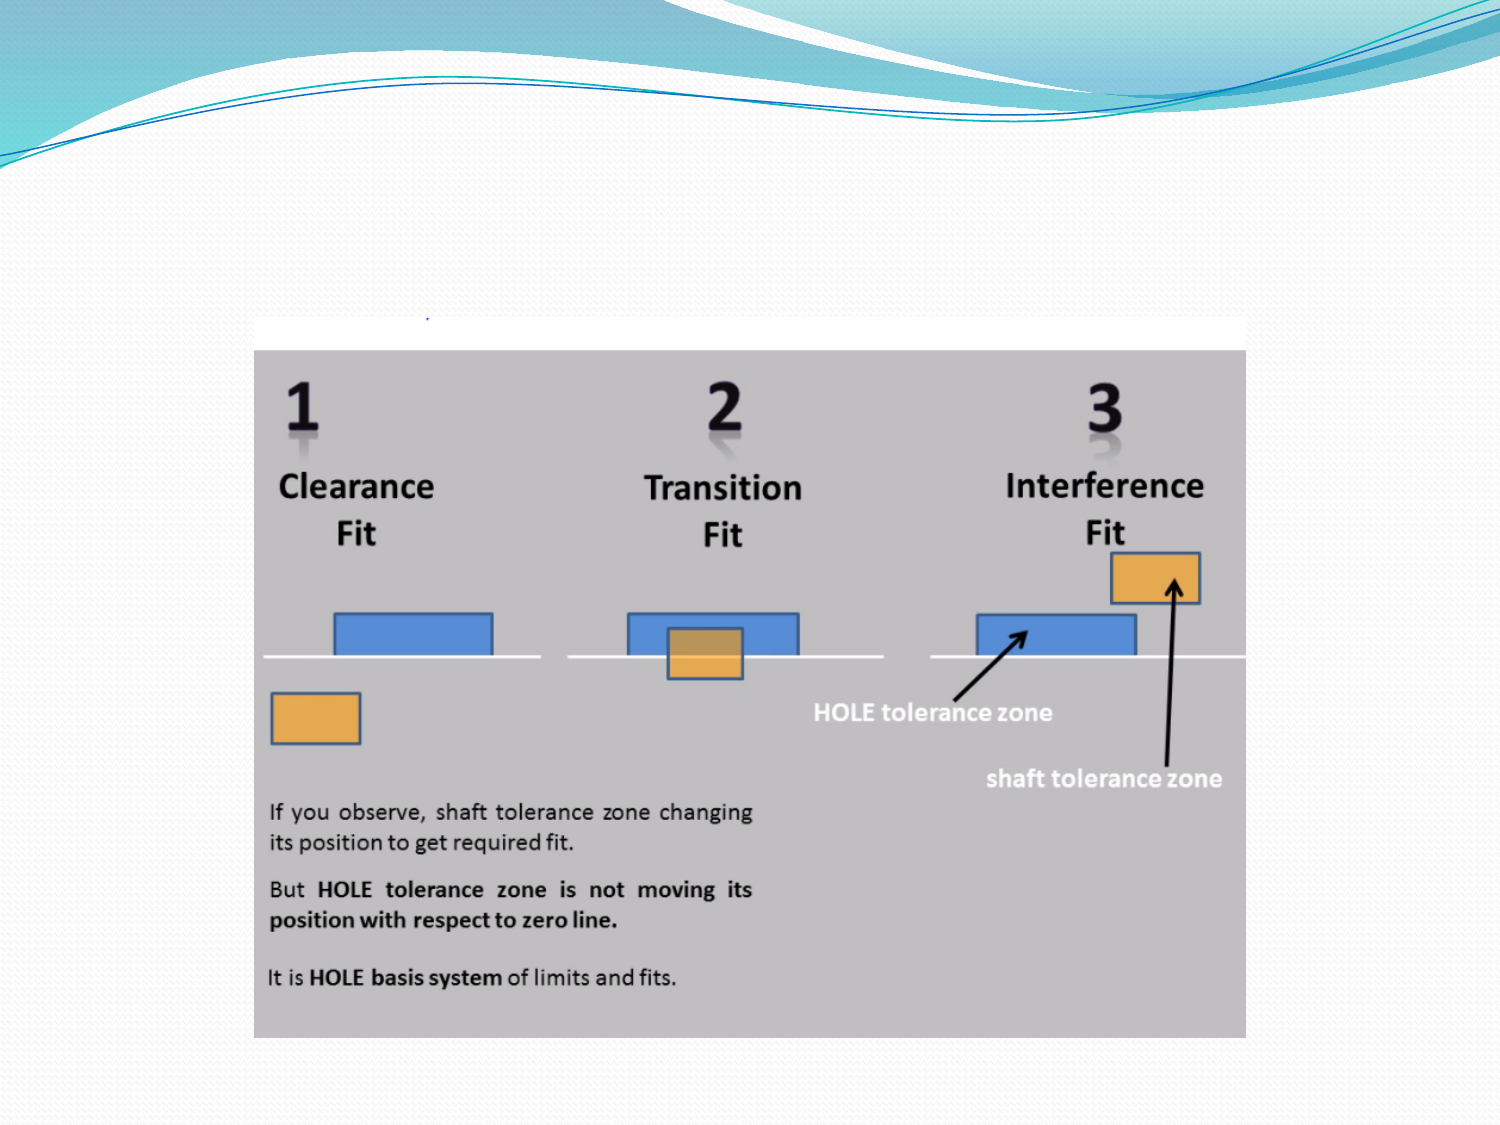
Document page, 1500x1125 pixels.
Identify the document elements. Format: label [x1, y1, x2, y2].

list [254, 317, 1246, 1038]
